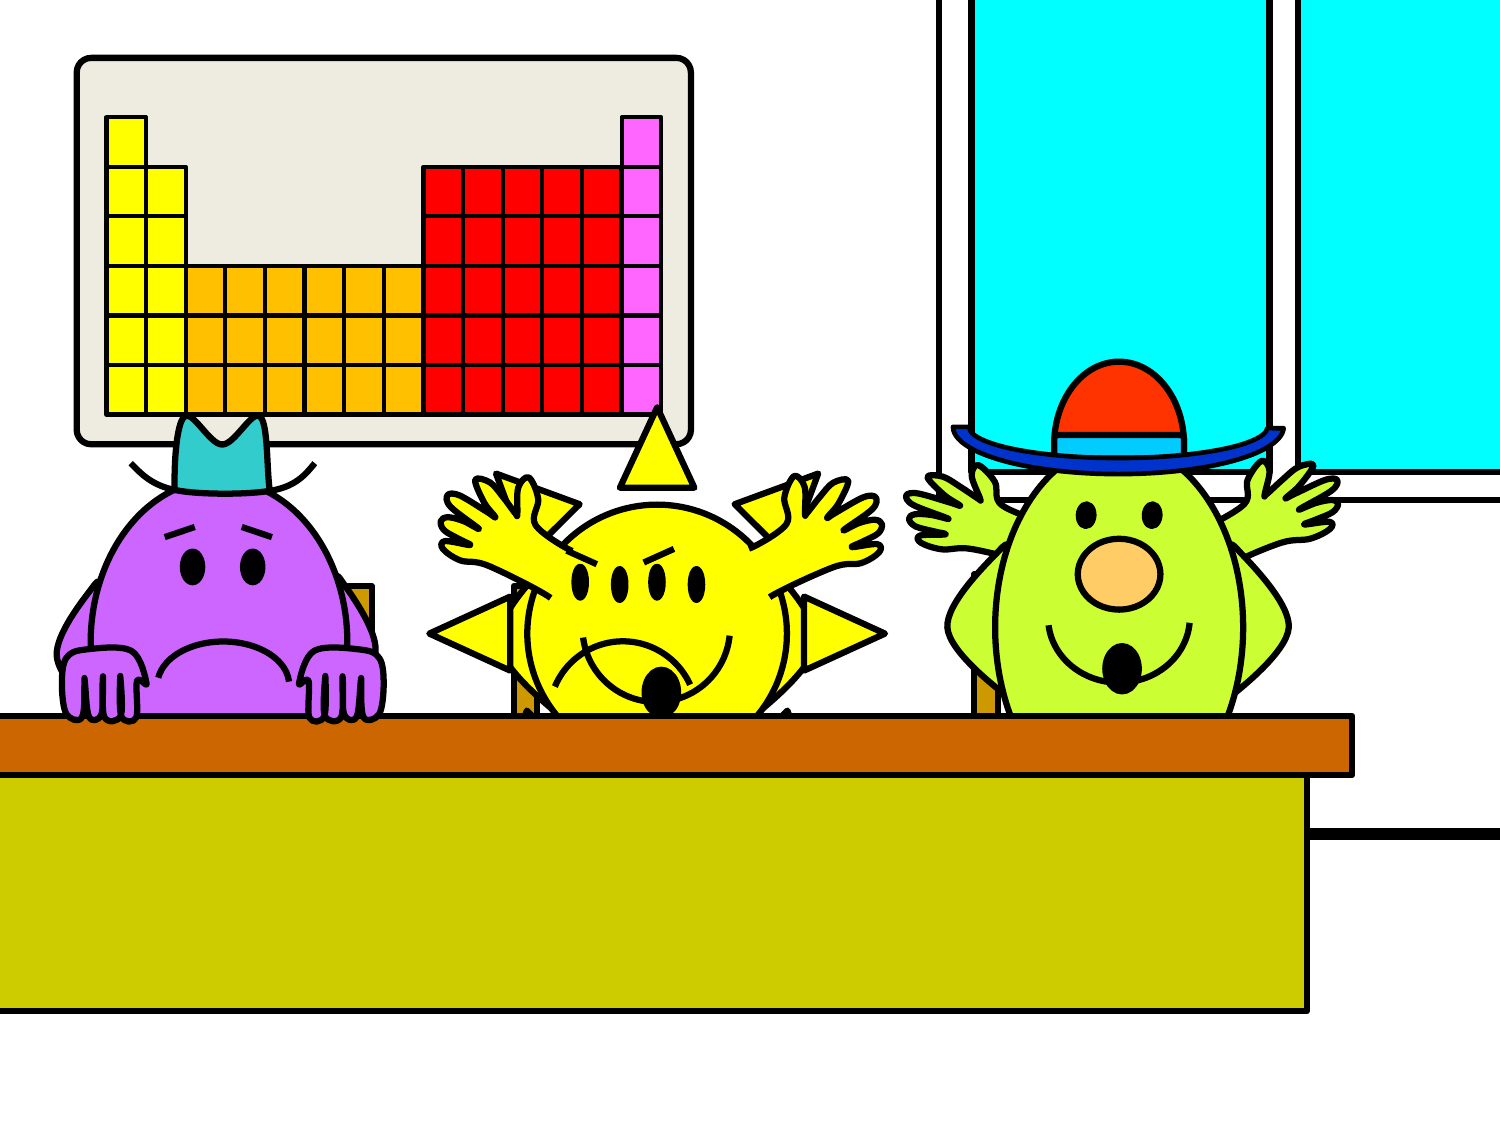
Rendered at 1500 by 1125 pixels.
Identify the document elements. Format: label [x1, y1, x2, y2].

text_box [994, 536, 1244, 714]
text_box [164, 526, 273, 538]
text_box [429, 407, 886, 714]
text_box [130, 408, 316, 495]
text_box [0, 715, 1353, 1012]
text_box [974, 574, 989, 714]
text_box [952, 361, 1284, 528]
text_box [548, 548, 697, 789]
text_box [135, 585, 373, 714]
text_box [0, 0, 1500, 835]
